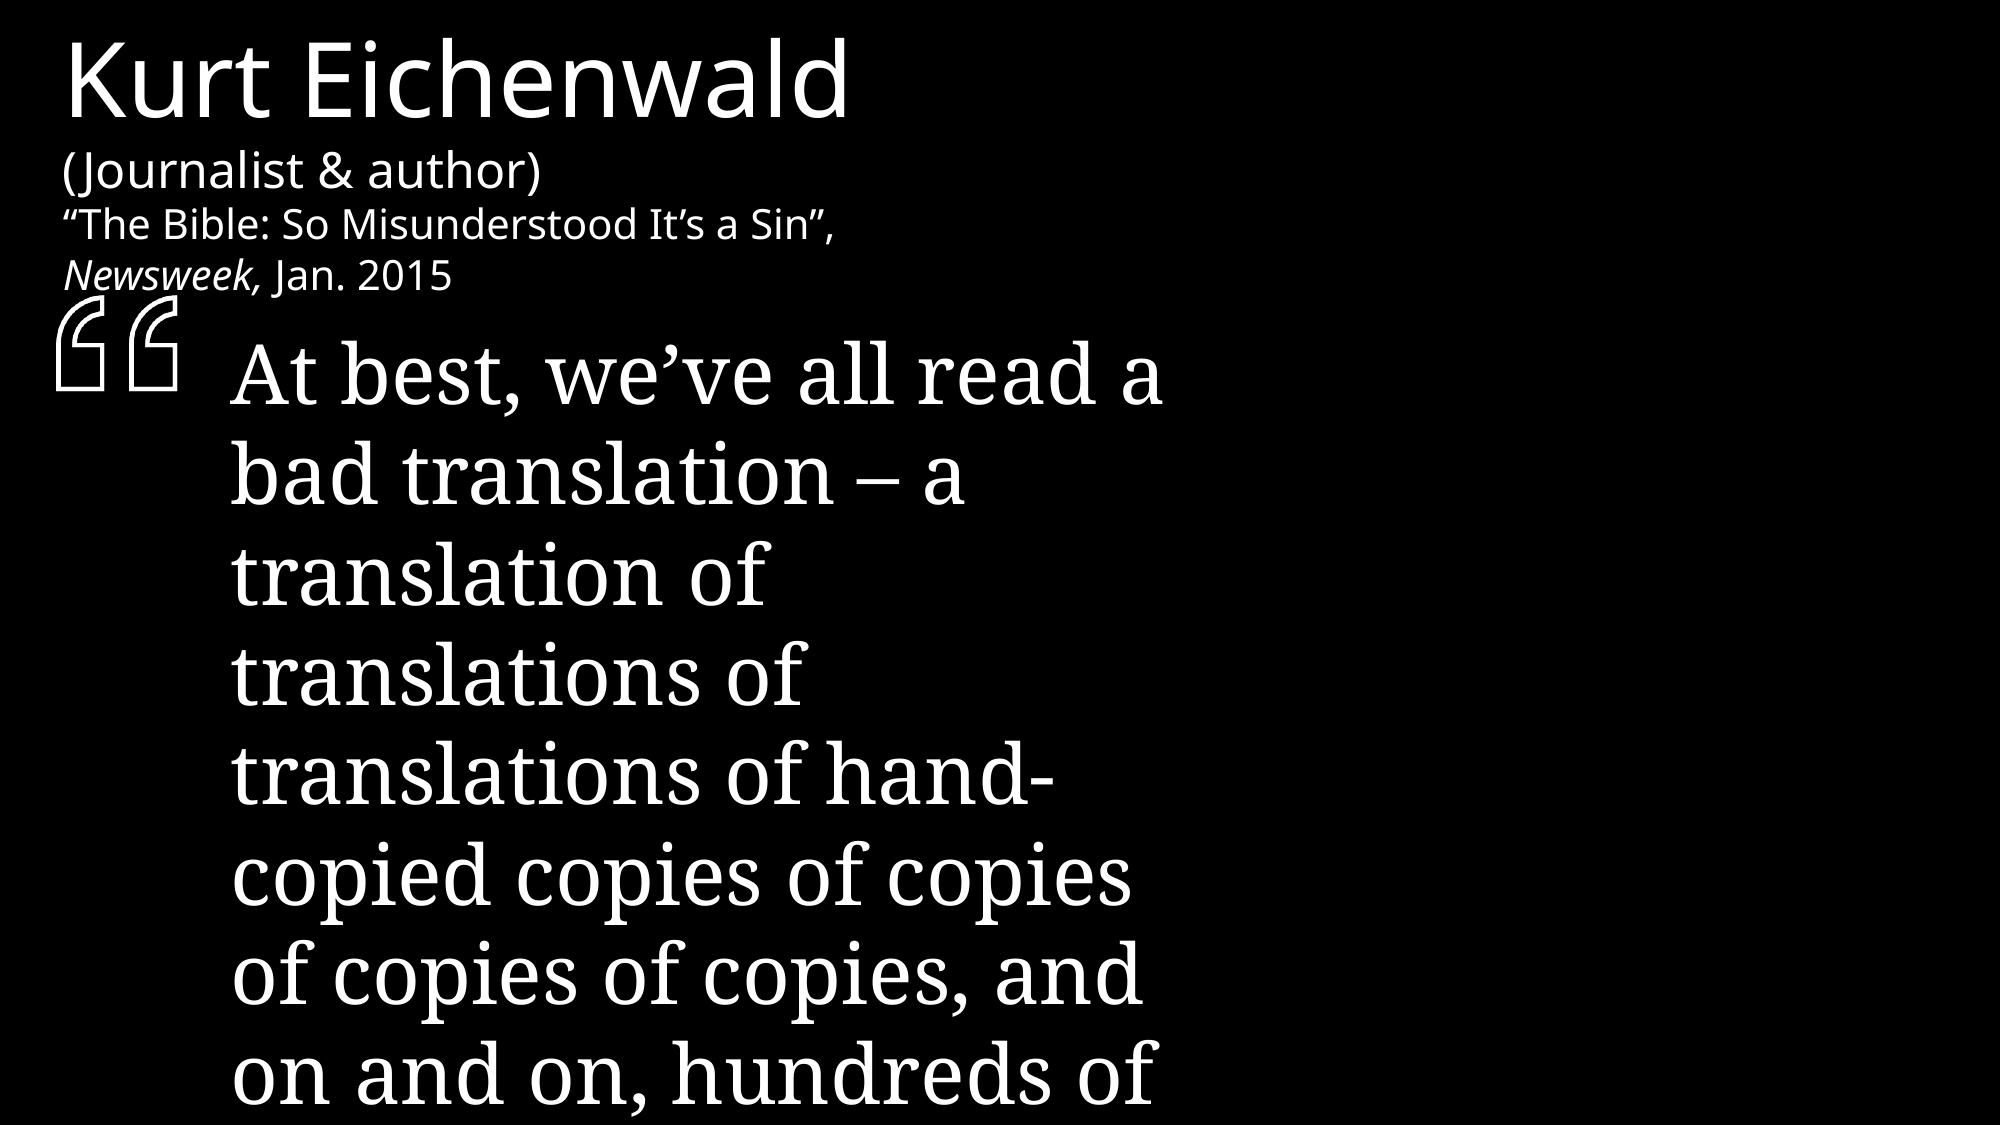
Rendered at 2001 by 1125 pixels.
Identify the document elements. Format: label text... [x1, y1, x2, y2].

text_box Kurt Eichenwald (Journalist & author) “The Bible: So Misunderstood It’s a Sin”, Newsweek, Jan. 2015 [48, 5, 1017, 306]
text_box At best, we’ve all read a bad translation – a translation of translations of translations of hand-copied copies of copies of copies of copies, and on and on, hundreds of times. [216, 314, 1213, 1125]
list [0, 226, 233, 459]
